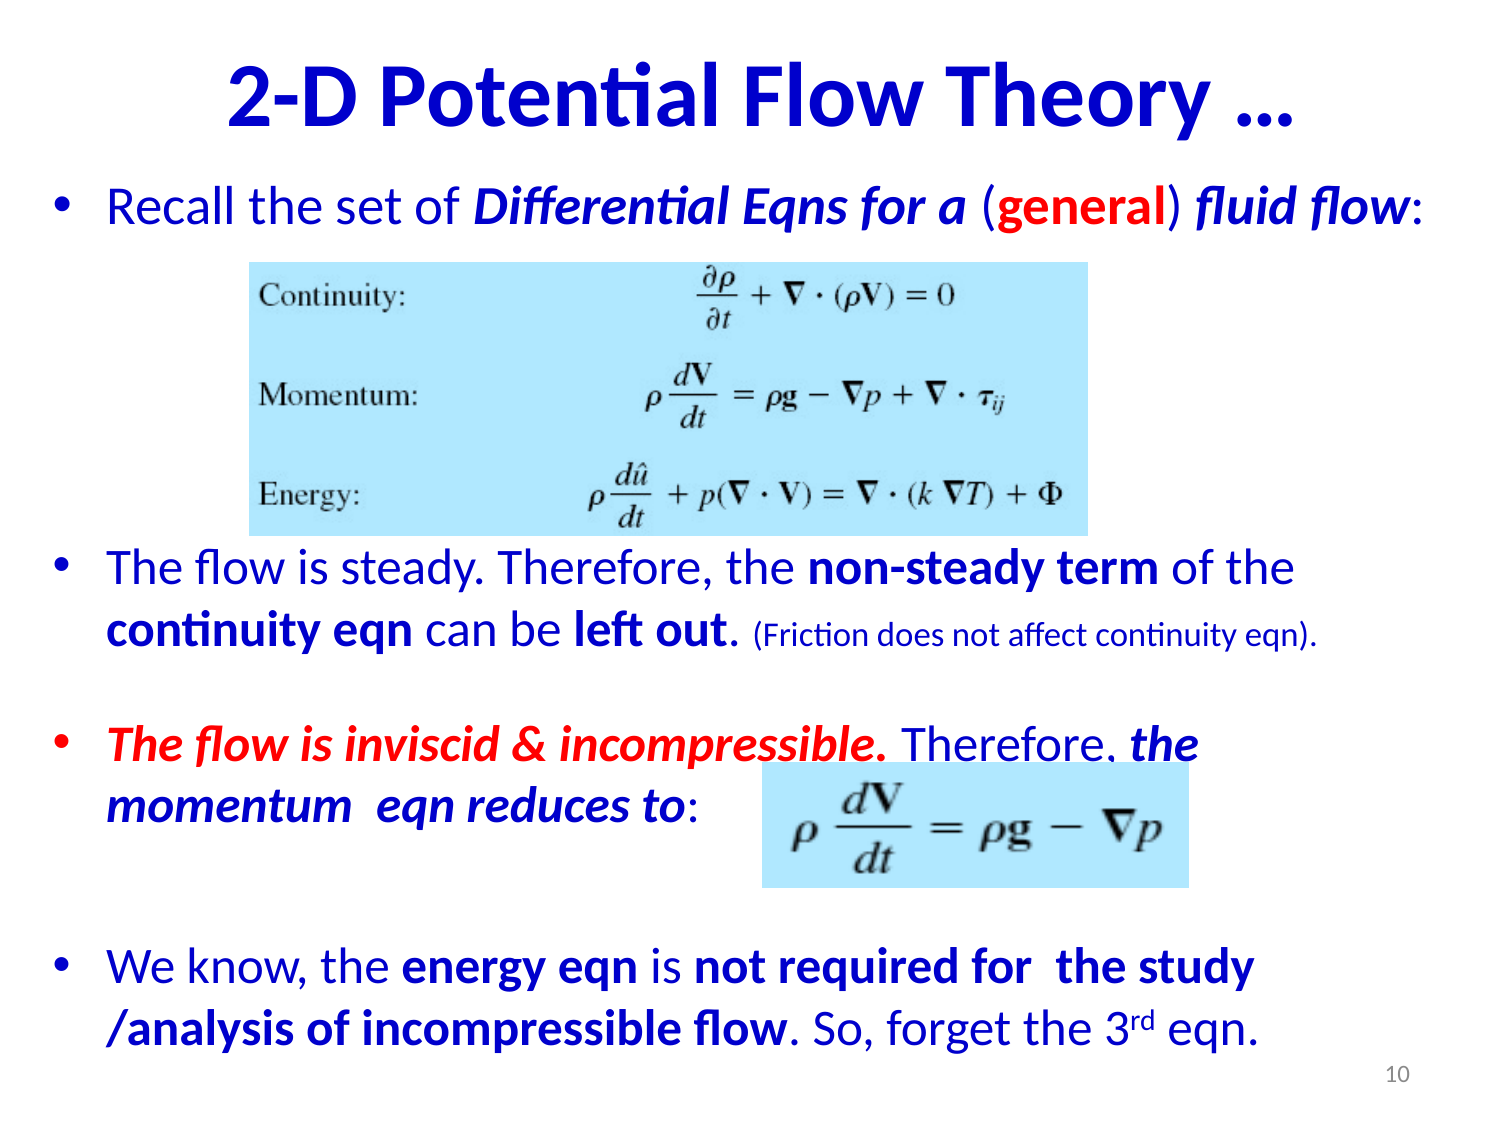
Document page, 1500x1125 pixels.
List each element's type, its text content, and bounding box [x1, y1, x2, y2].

title 2-D Potential Flow Theory … [87, 24, 1438, 155]
picture [249, 262, 1088, 536]
slide_number 10 [1074, 1042, 1425, 1103]
picture [762, 762, 1189, 888]
list Recall the set of Differential Eqns for a (general) fluid flow: The flow is steady. Therefore, the non-steady term of the continuity eqn can be left out. (Friction does not affect continuity eqn). The flow is inviscid & incompressible. Therefore, the momentum eqn reduces to: We know, the energy eqn is not required for the study /analysis of incompressible flow. So, forget the 3rd eqn. [37, 162, 1463, 1075]
